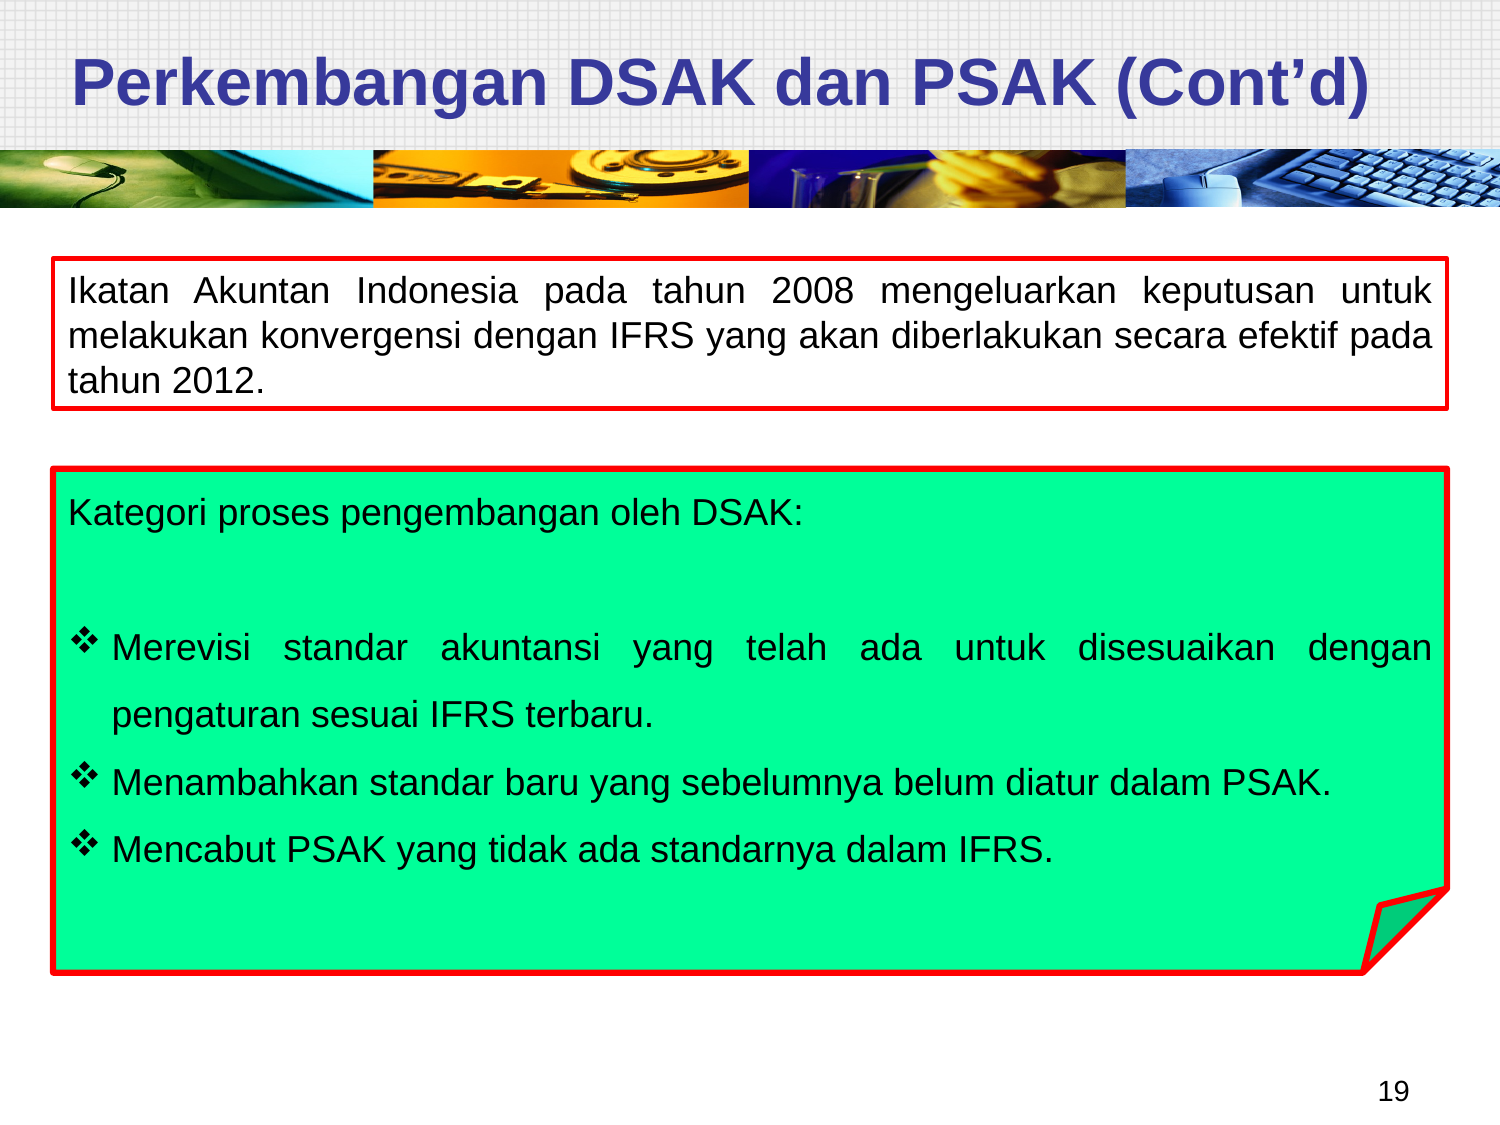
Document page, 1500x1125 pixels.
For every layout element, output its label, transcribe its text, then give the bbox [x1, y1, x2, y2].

text_box Ikatan Akuntan Indonesia pada tahun 2008 mengeluarkan keputusan untuk melakukan konvergensi dengan IFRS yang akan diberlakukan secara efektif pada tahun 2012. [53, 258, 1447, 409]
title Perkembangan DSAK dan PSAK (Cont’d) [46, 32, 1398, 126]
slide_number 19 [1074, 1064, 1426, 1118]
picture [0, 0, 1500, 208]
text_box Kategori proses pengembangan oleh DSAK: Merevisi standar akuntansi yang telah ada untuk disesuaikan dengan pengaturan sesuai IFRS terbaru. Menambahkan standar baru yang sebelumnya belum diatur dalam PSAK. Mencabut PSAK yang tidak ada standarnya dalam IFRS. [50, 466, 1450, 975]
